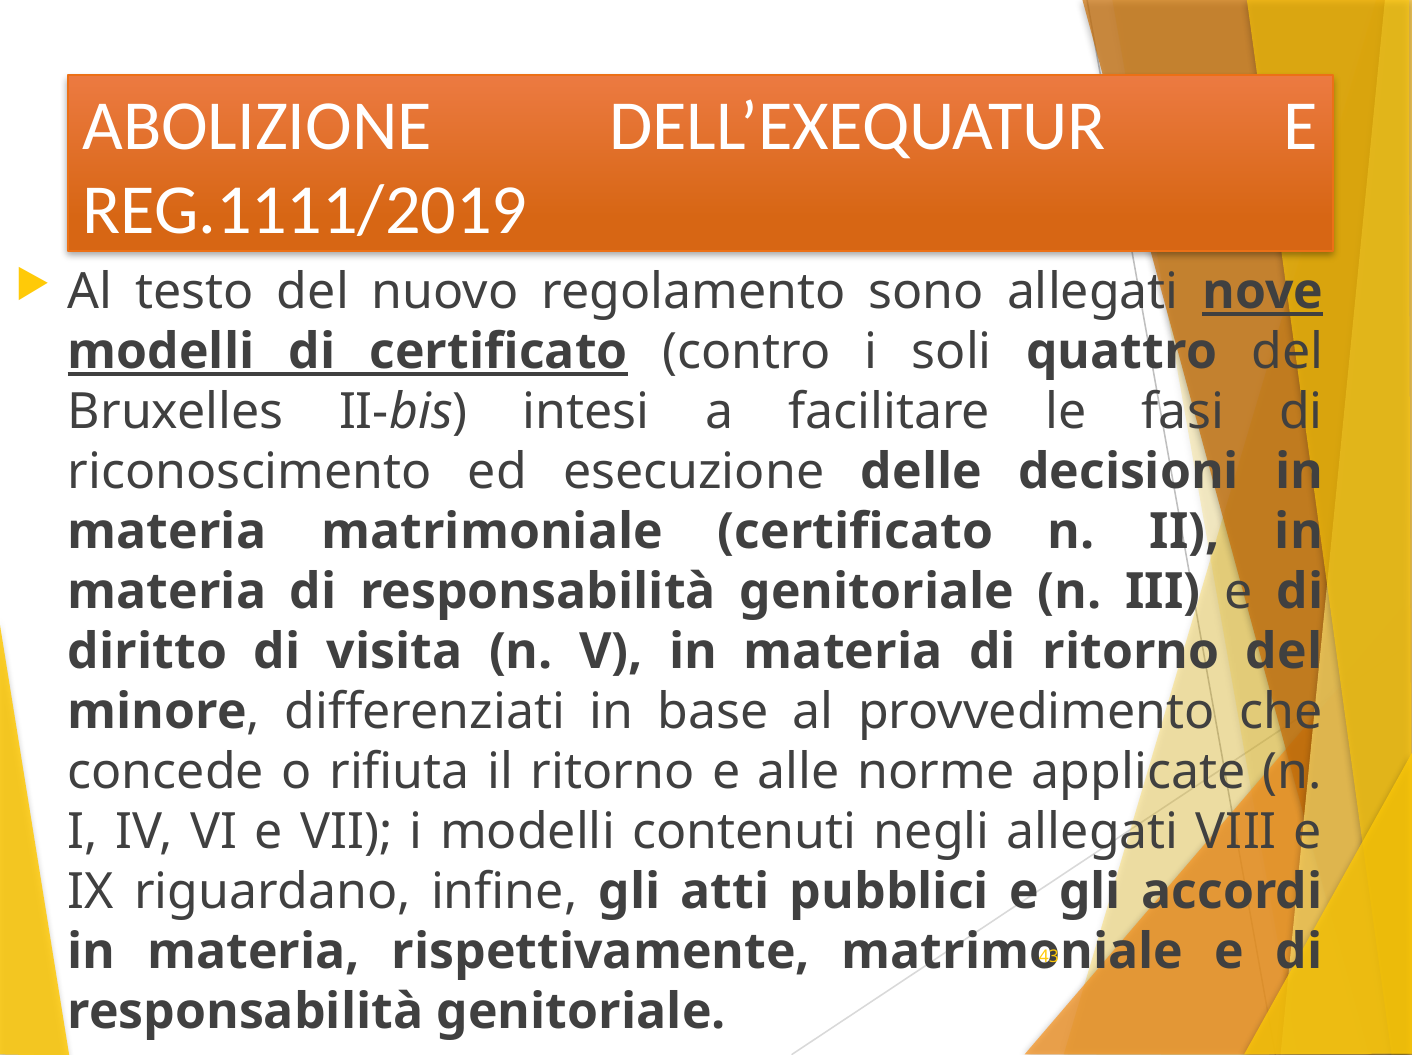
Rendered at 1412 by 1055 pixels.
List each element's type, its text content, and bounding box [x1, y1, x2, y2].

text_box ABOLIZIONE DELL’EXEQUATUR E REG.1111/2019 [67, 74, 1334, 252]
slide_number 43 [994, 928, 1074, 985]
list Al testo del nuovo regolamento sono allegati nove modelli di certificato (contro i soli quattro del Bruxelles II-bis) intesi a facilitare le fasi di riconoscimento ed esecuzione delle decisioni in materia matrimoniale (certificato n. II), in materia di responsabilità genitoriale (n. III) e di diritto di visita (n. V), in materia di ritorno del minore, differenziati in base al provvedimento che concede o rifiuta il ritorno e alle norme applicate (n. I, IV, VI e VII); i modelli contenuti negli allegati VIII e IX riguardano, infine, gli atti pubblici e gli accordi in materia, rispettivamente, matrimoniale e di responsabilità genitoriale. [0, 251, 1339, 1034]
